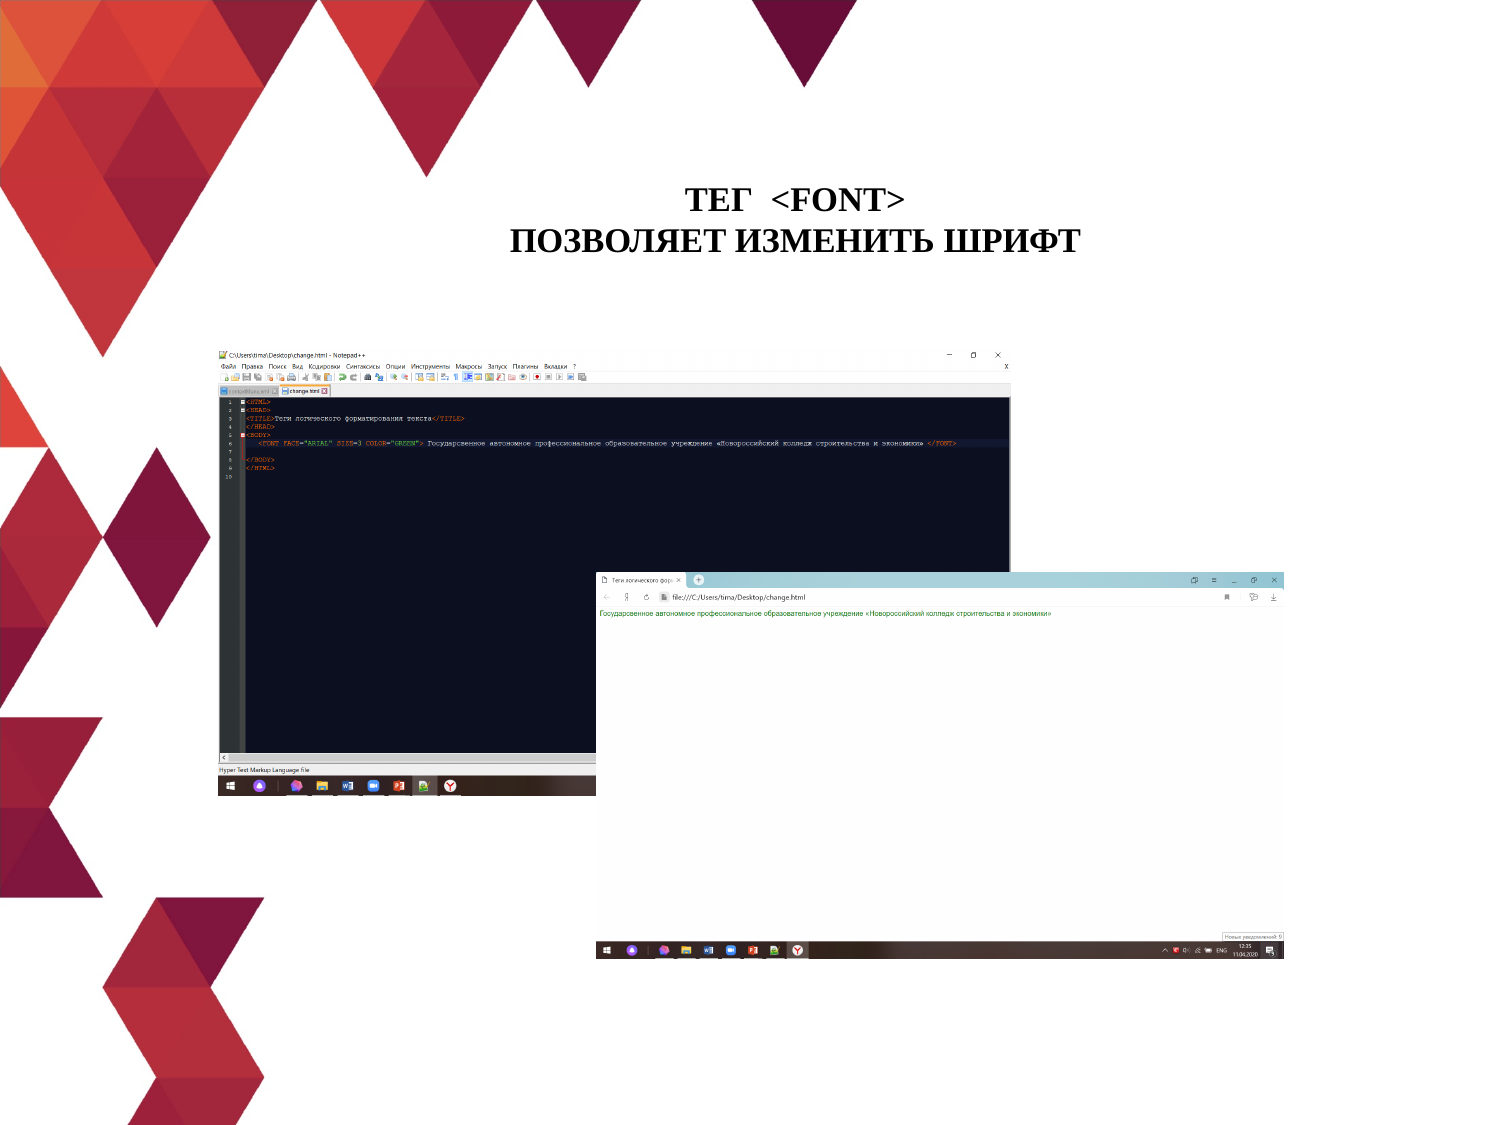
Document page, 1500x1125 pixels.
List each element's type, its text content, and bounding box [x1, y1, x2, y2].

title Тег <FONT> позволяет изменить шрифт [253, 168, 1337, 309]
picture [0, 0, 1500, 1125]
